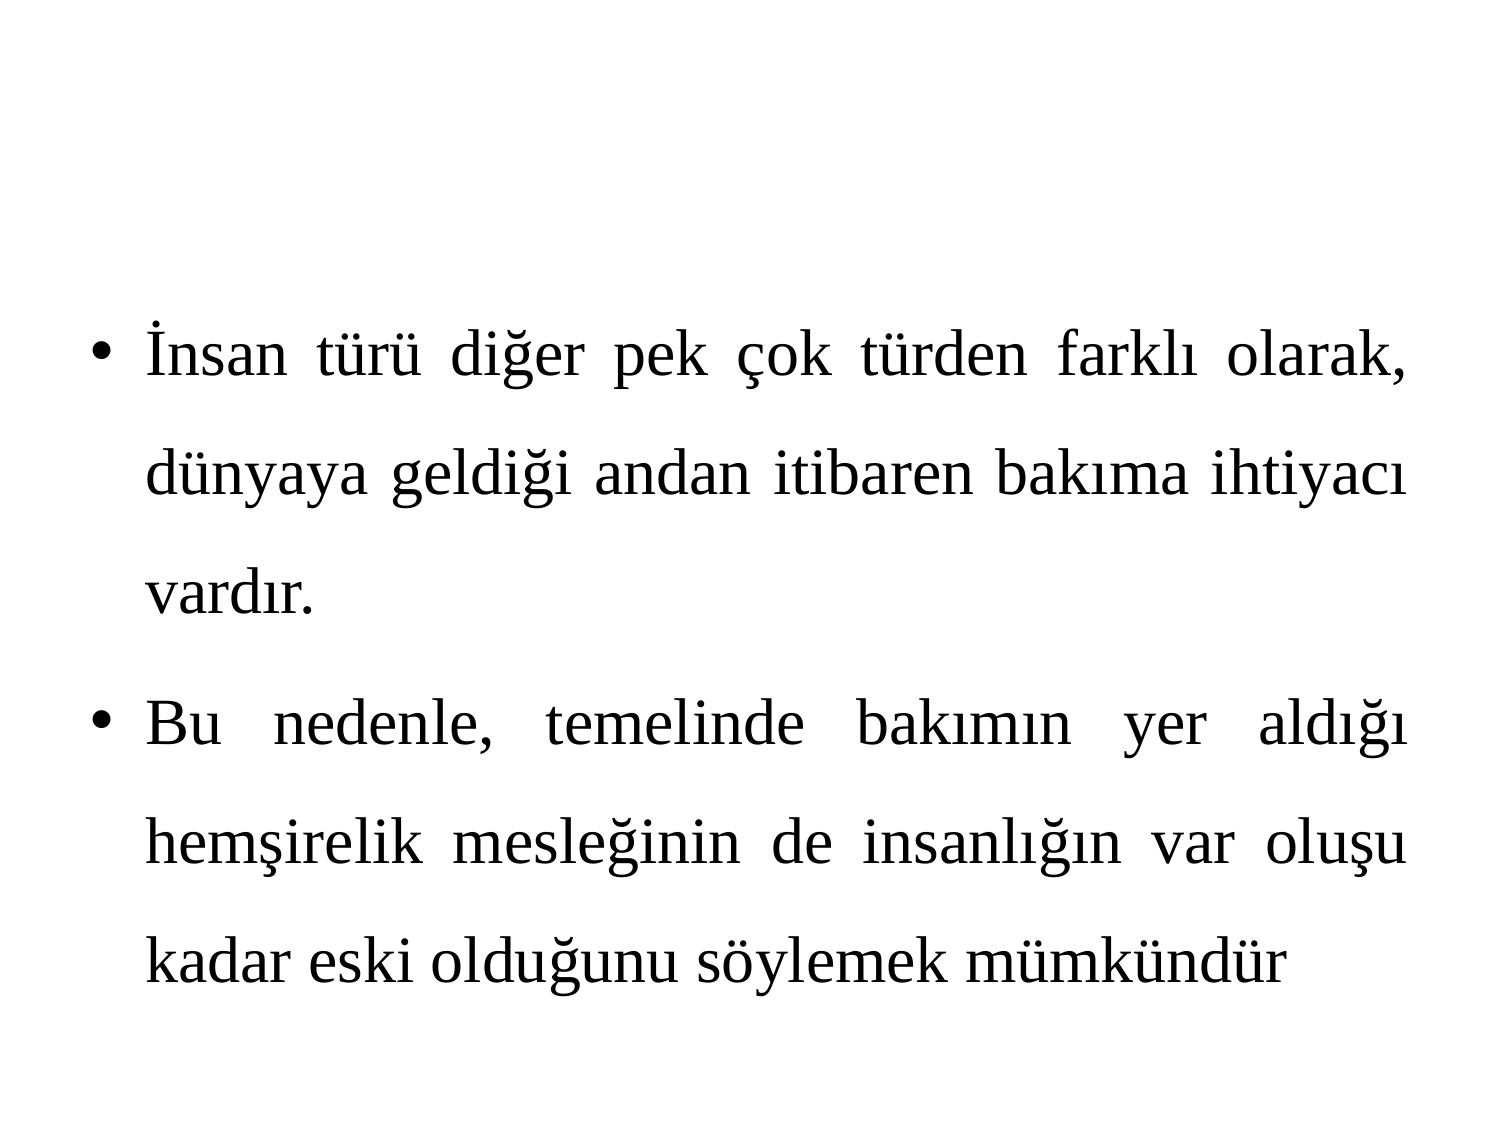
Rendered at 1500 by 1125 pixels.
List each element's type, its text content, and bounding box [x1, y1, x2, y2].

list İnsan türü diğer pek çok türden farklı olarak, dünyaya geldiği andan itibaren bakıma ihtiyacı vardır. Bu nedenle, temelinde bakımın yer aldığı hemşirelik mesleğinin de insanlığın var oluşu kadar eski olduğunu söylemek mümkündür [75, 262, 1425, 1005]
